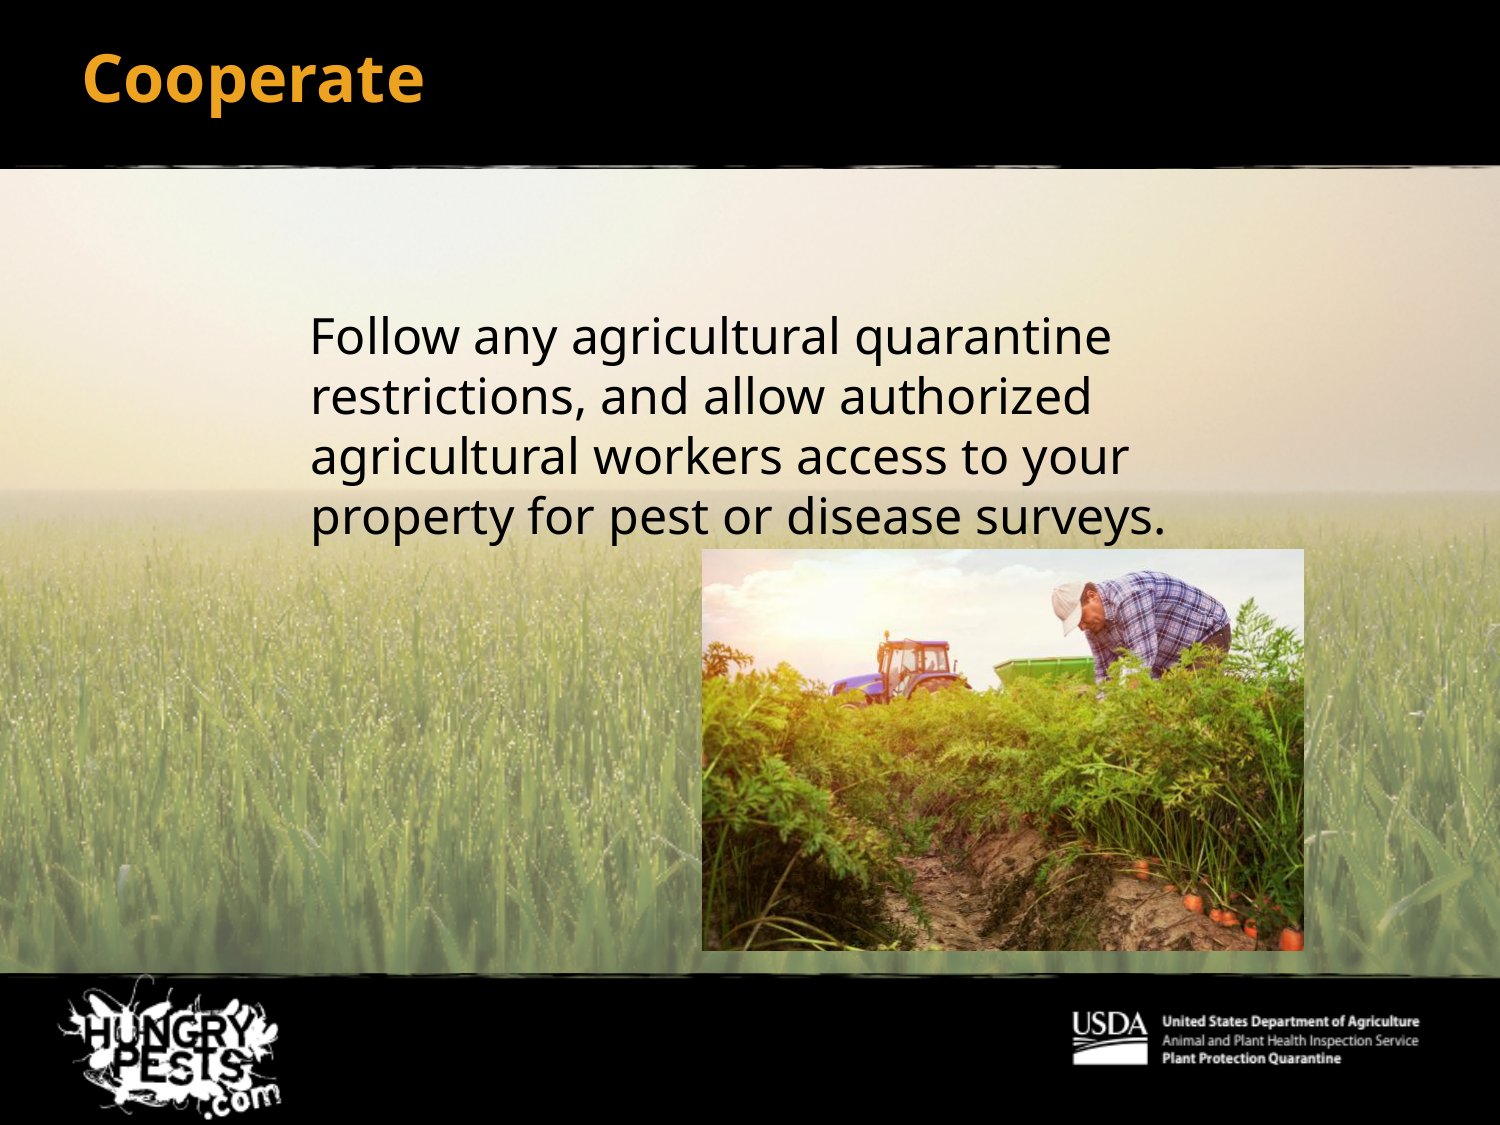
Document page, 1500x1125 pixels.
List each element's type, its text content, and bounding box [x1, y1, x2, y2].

text_box Follow any agricultural quarantine restrictions, and allow authorized agricultural workers access to your property for pest or disease surveys. [295, 296, 1300, 774]
picture [0, 0, 1500, 169]
picture [0, 972, 1500, 1125]
picture [702, 549, 1304, 951]
